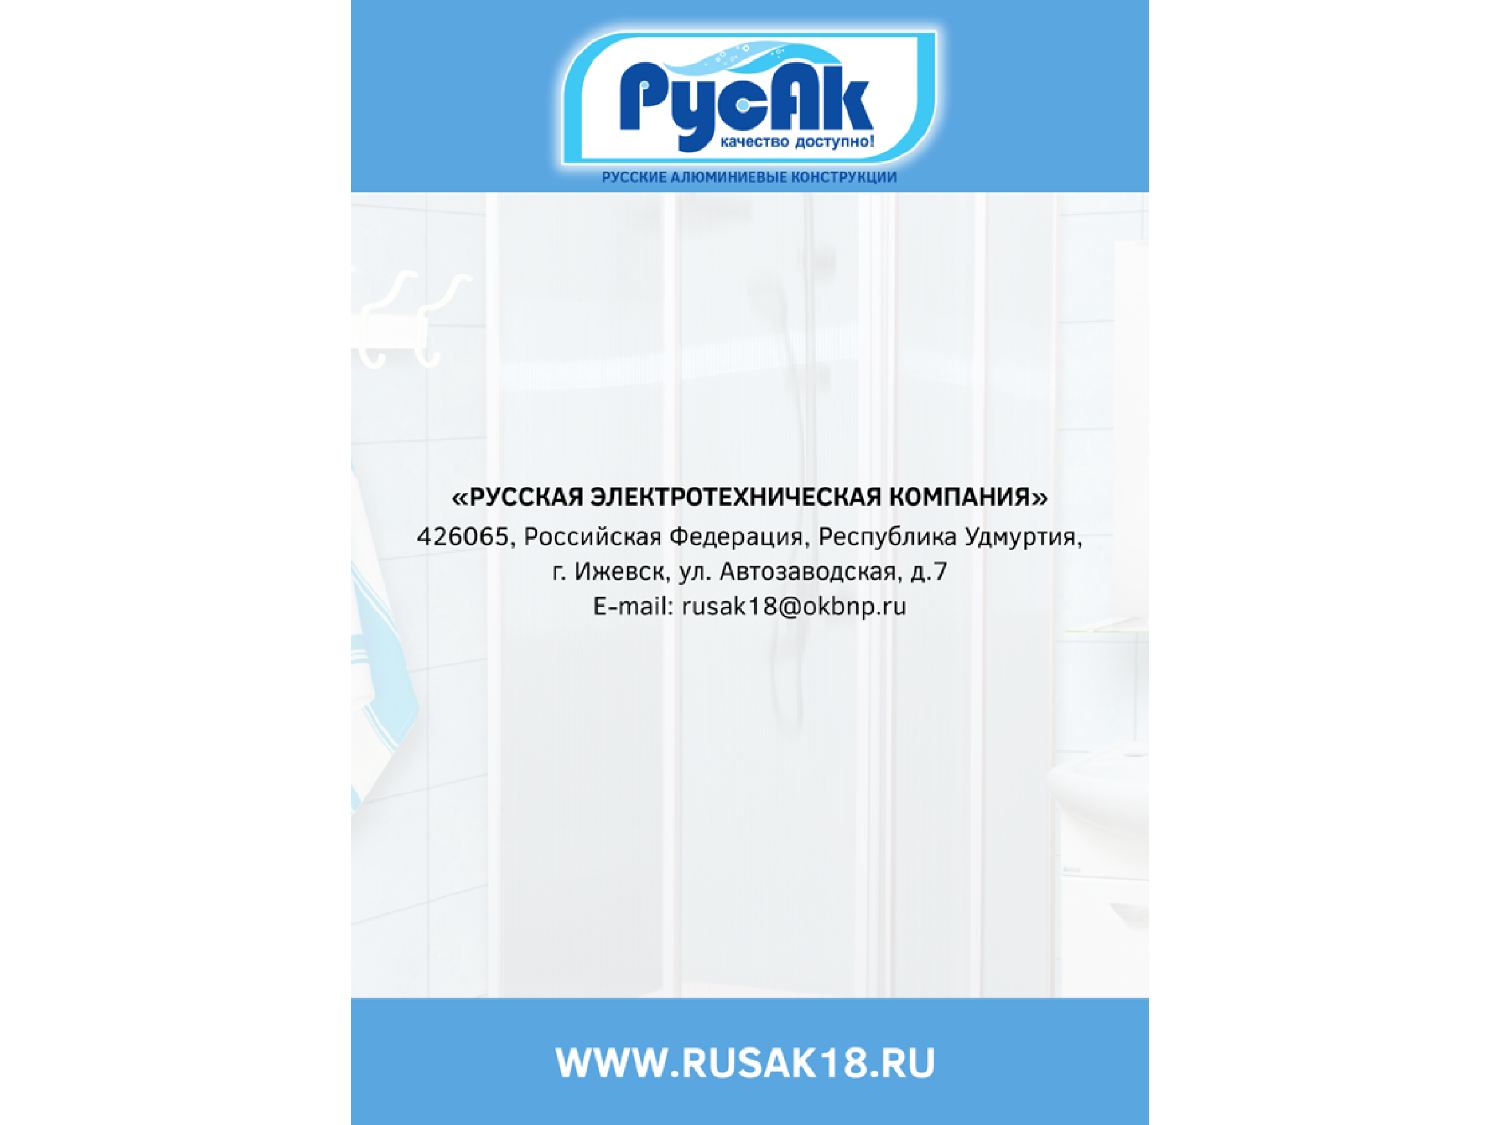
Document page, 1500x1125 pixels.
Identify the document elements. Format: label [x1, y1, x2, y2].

picture [350, 0, 1150, 1125]
